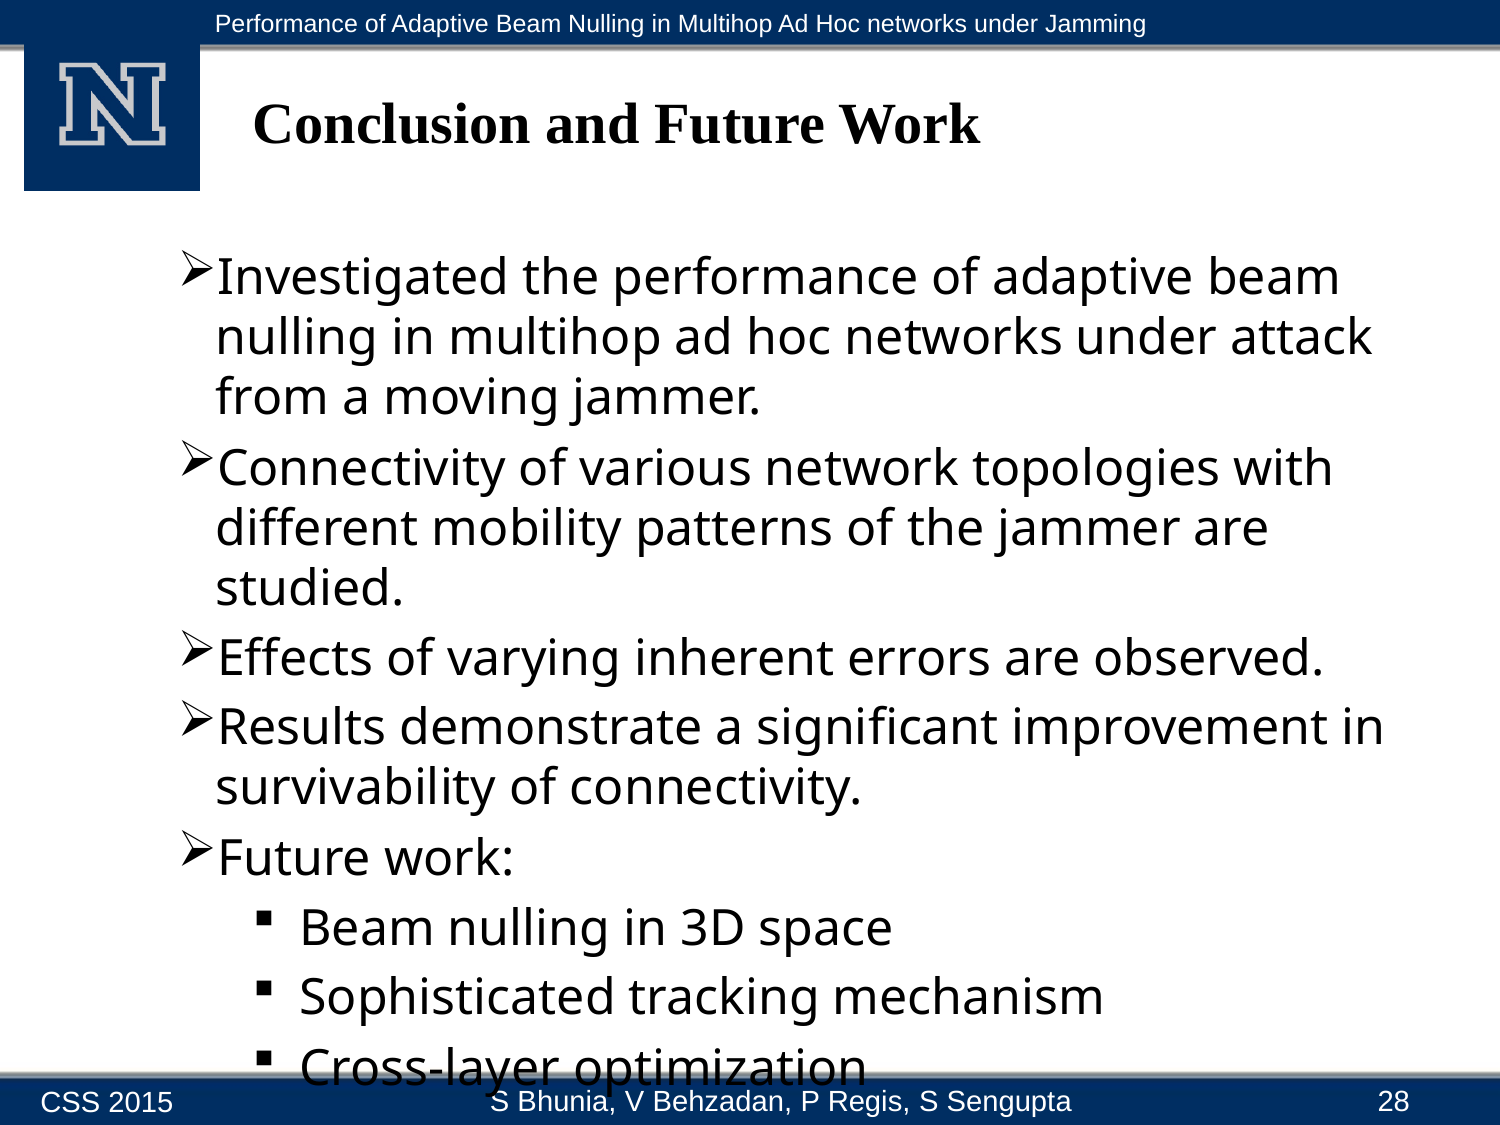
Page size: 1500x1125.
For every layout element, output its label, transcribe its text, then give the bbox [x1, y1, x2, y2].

slide_number 28 [1074, 1074, 1426, 1125]
picture [0, 1062, 1500, 1125]
list Investigated the performance of adaptive beam nulling in multihop ad hoc networks under attack from a moving jammer. Connectivity of various network topologies with different mobility patterns of the jammer are studied. Effects of varying inherent errors are observed. Results demonstrate a significant improvement in survivability of connectivity. Future work: Beam nulling in 3D space Sophisticated tracking mechanism Cross-layer optimization [162, 237, 1463, 1038]
picture [0, 0, 1500, 191]
title Conclusion and Future Work [237, 62, 1450, 188]
